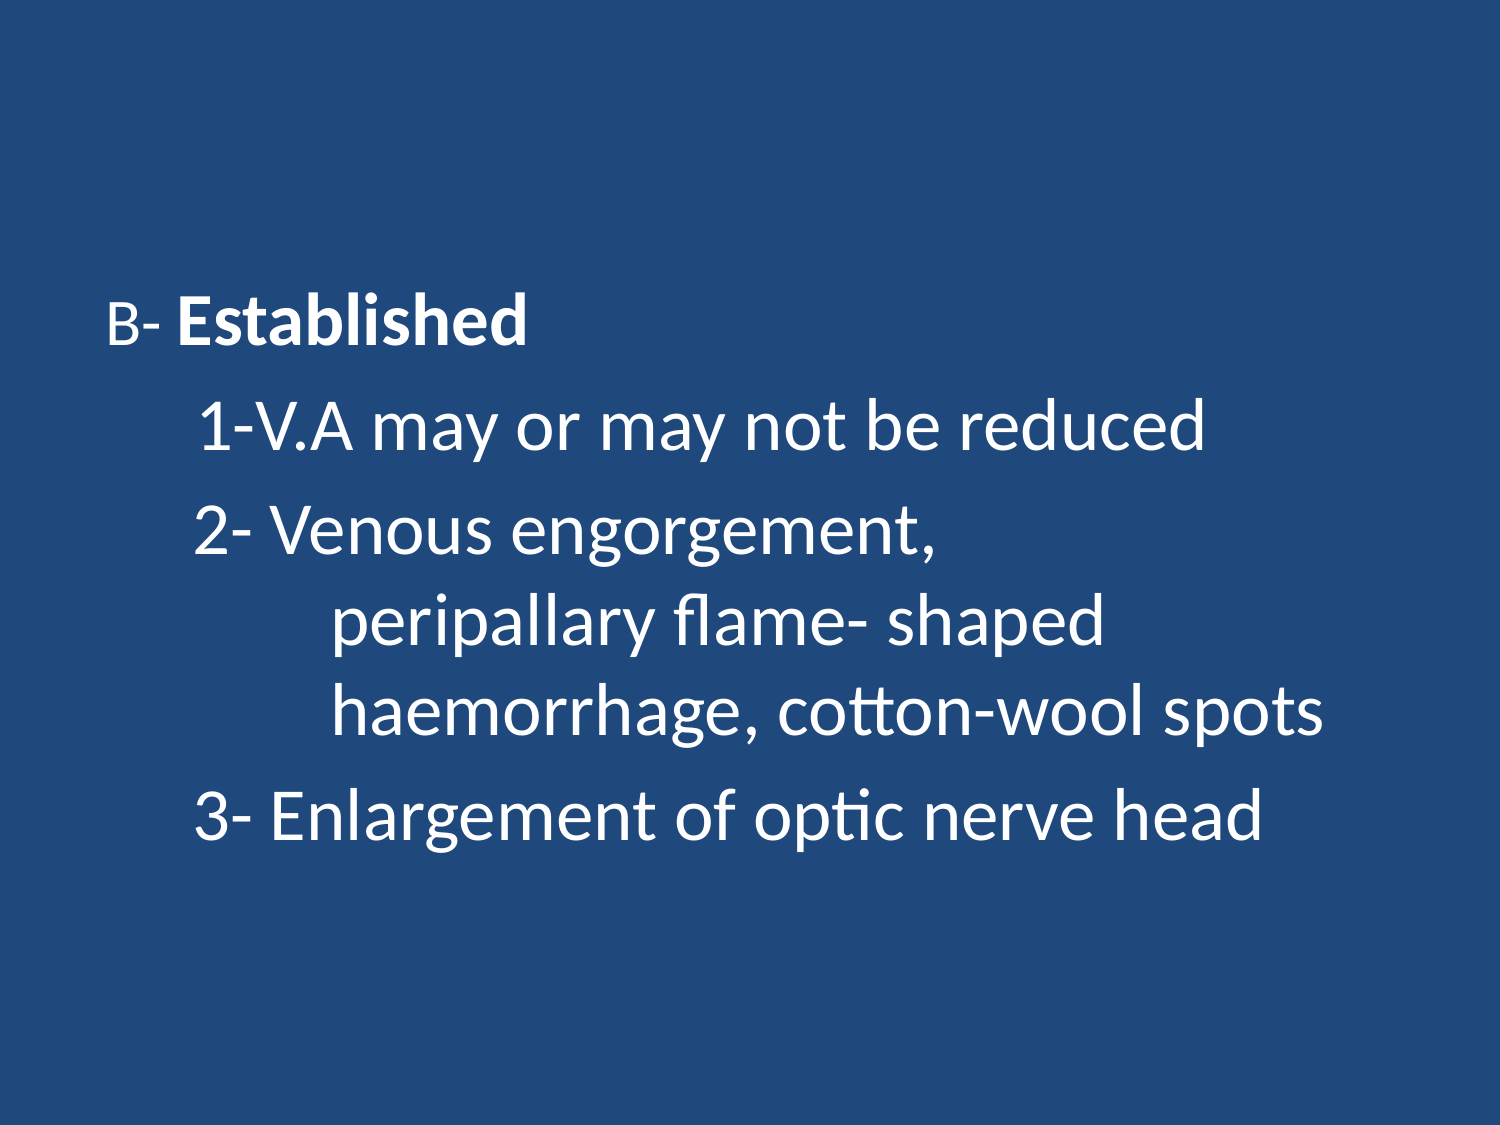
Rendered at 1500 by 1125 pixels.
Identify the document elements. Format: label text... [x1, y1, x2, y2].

list B- Established 1-V.A may or may not be reduced 2- Venous engorgement, peripallary flame- shaped haemorrhage, cotton-wool spots 3- Enlargement of optic nerve head [75, 262, 1425, 1005]
